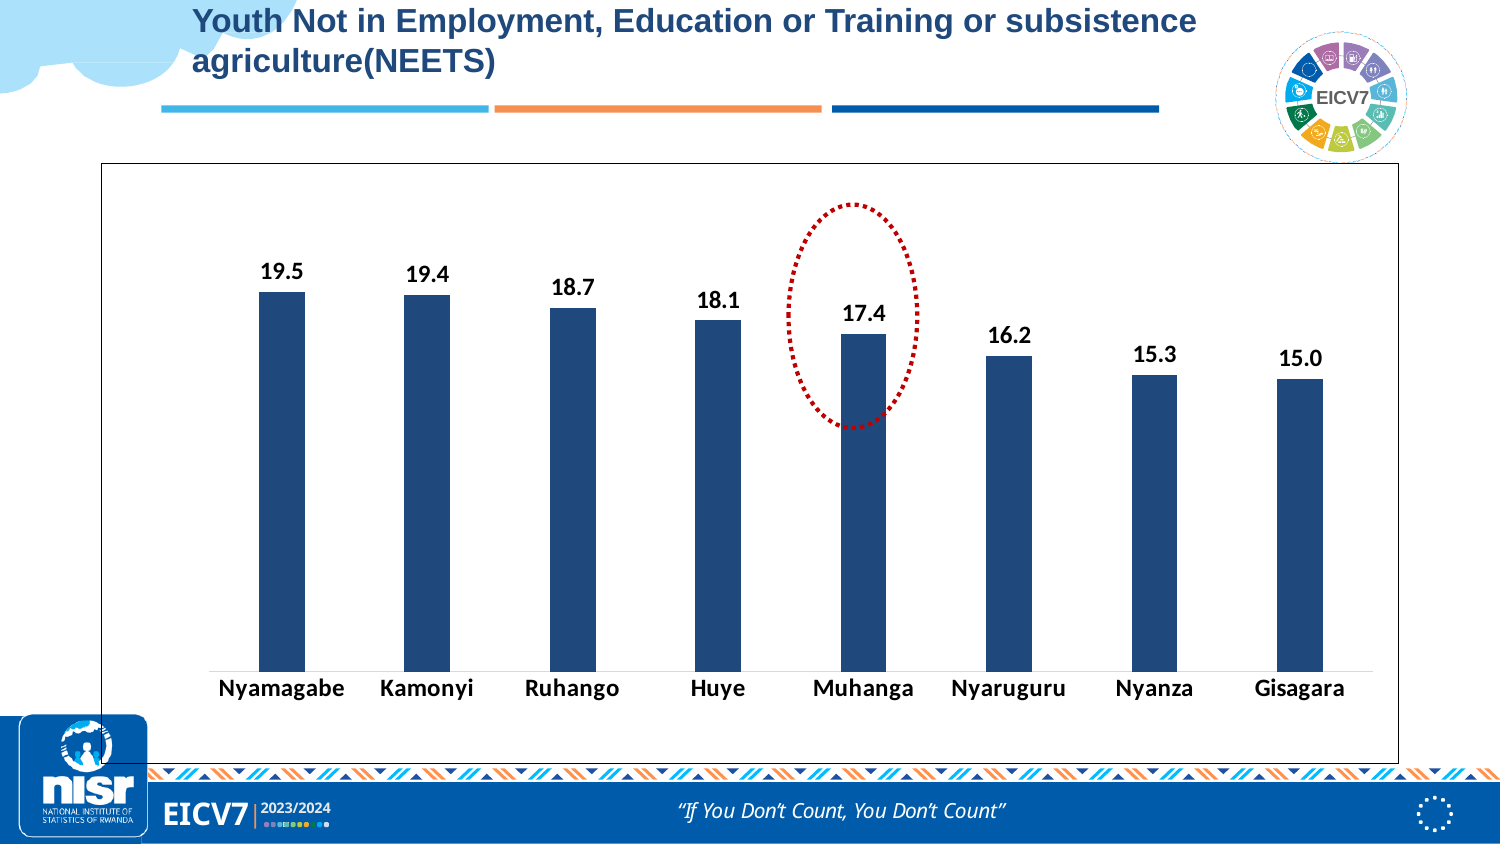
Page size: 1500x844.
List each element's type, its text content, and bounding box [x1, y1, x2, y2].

chart [100, 162, 1400, 764]
text_box [0, 0, 177, 94]
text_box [0, 713, 1500, 844]
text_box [1275, 31, 1408, 164]
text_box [1277, 112, 1285, 131]
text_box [161, 105, 1160, 114]
text_box Youth Not in Employment, Education or Training or subsistence agriculture(NEETS) [177, 0, 1416, 87]
